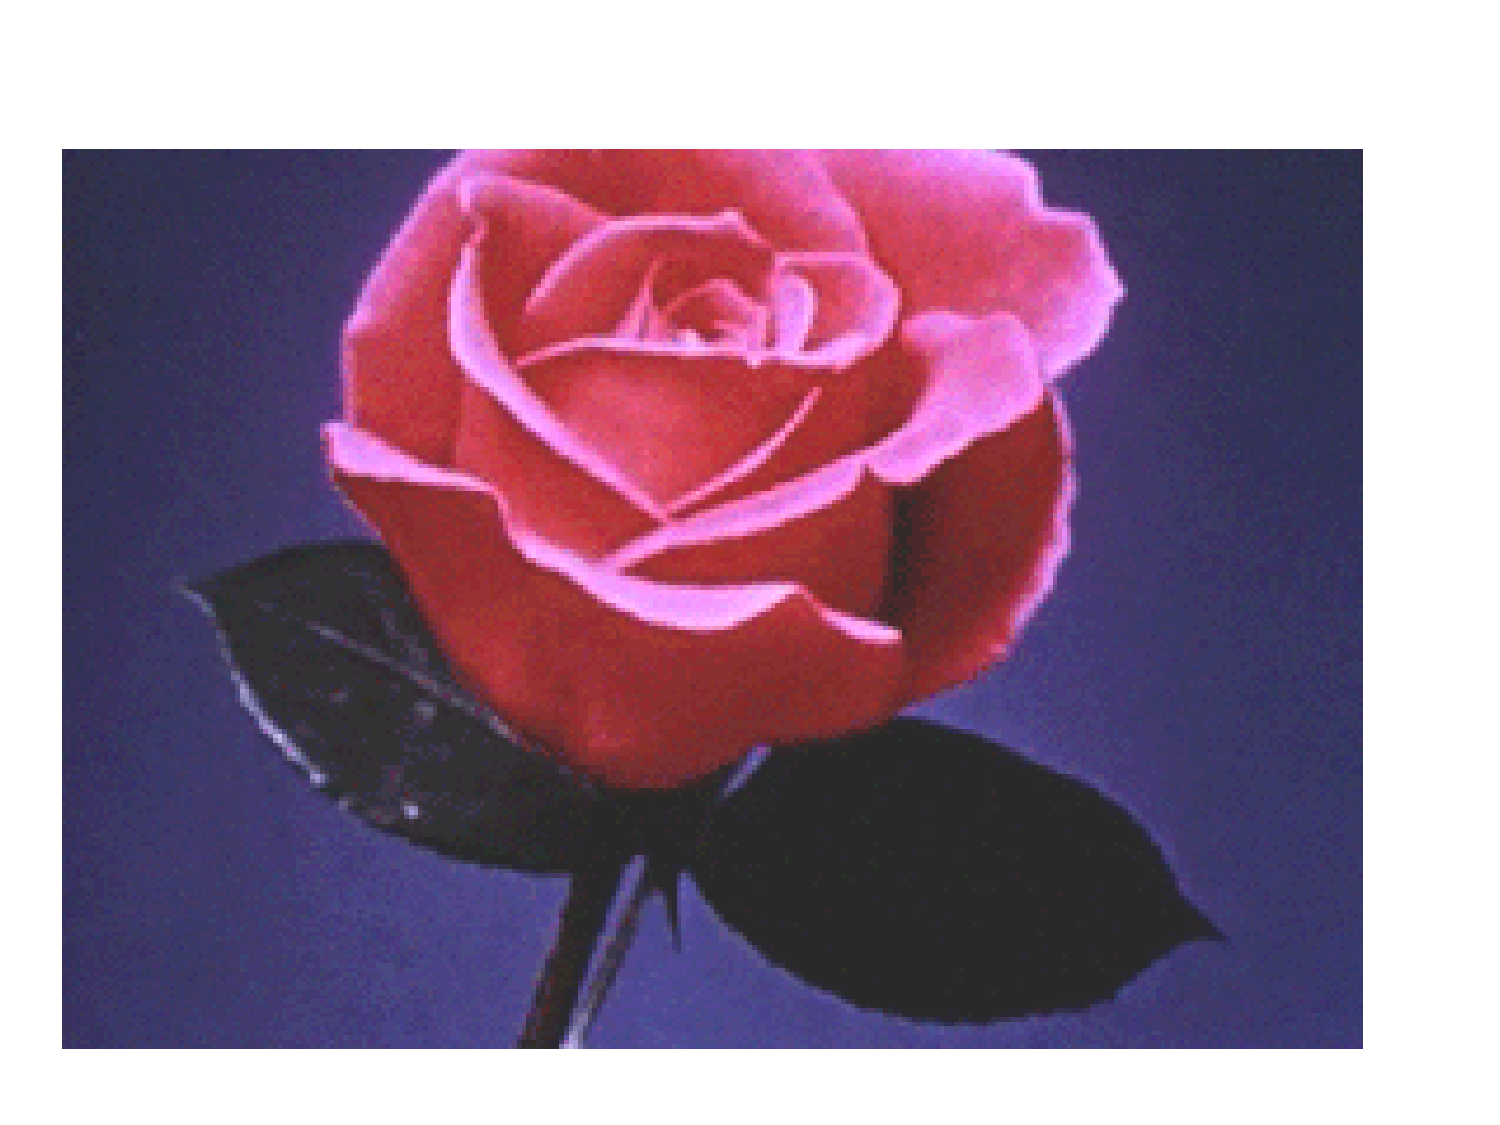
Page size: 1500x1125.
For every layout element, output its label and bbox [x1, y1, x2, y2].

picture [62, 149, 1363, 1049]
